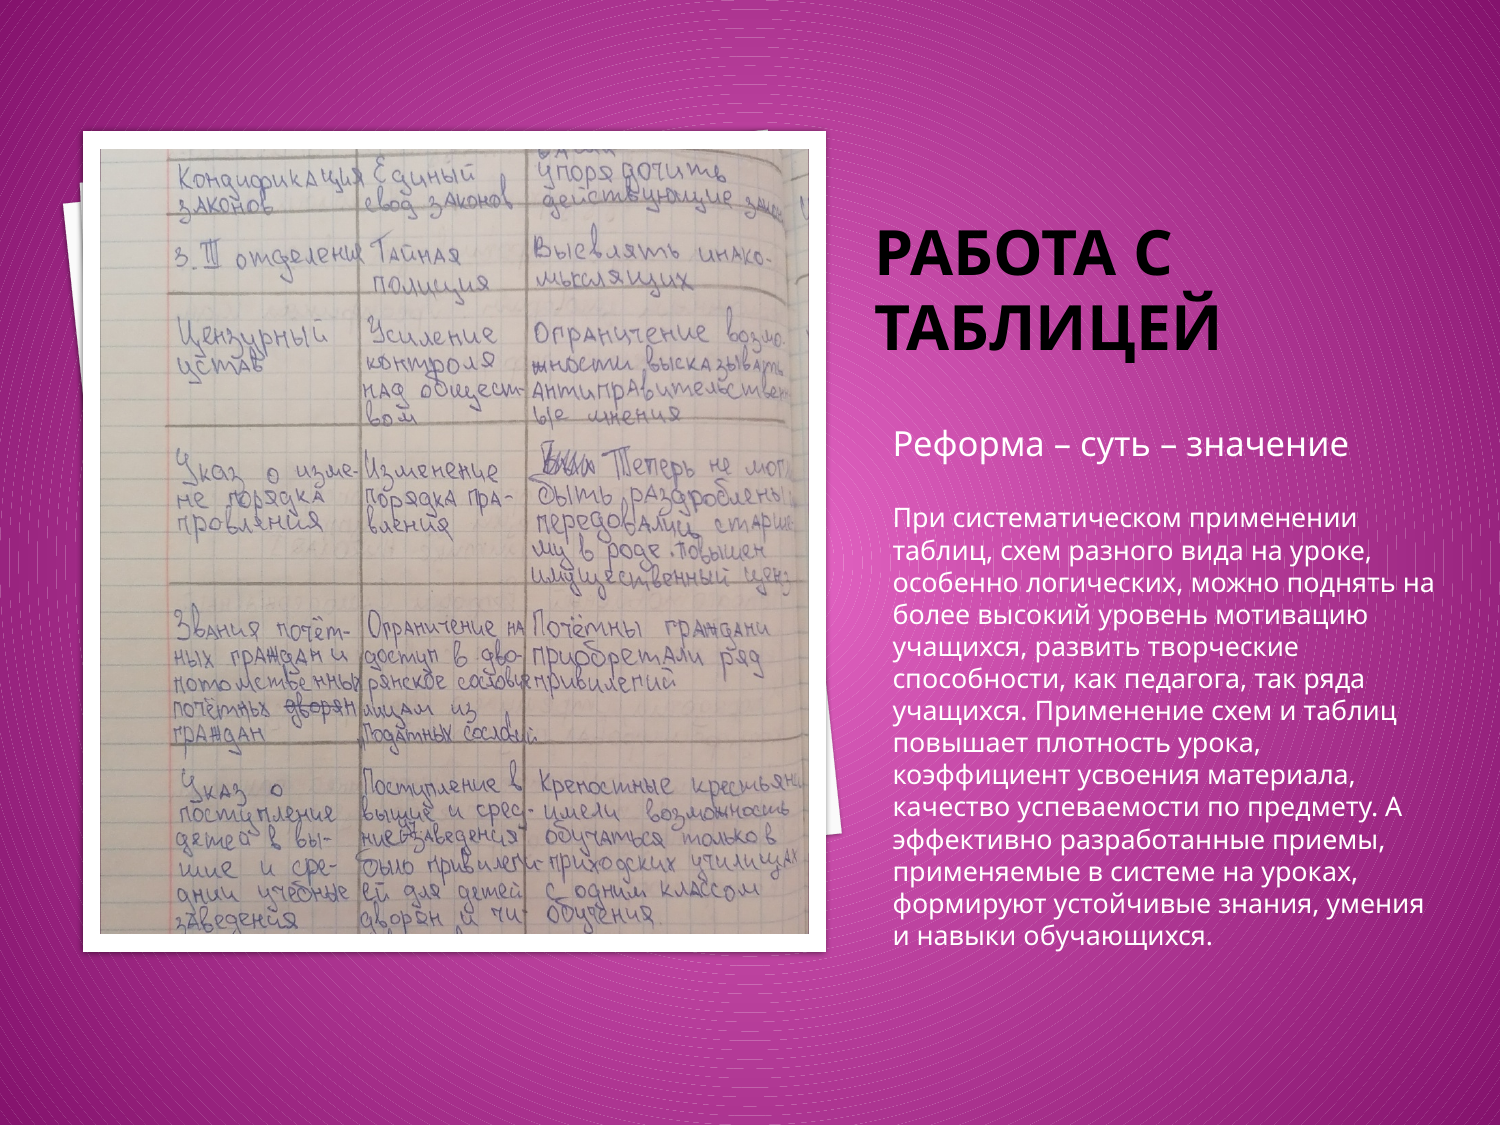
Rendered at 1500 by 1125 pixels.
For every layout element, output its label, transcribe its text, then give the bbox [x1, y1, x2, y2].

title Работа с таблицей [867, 93, 1430, 364]
picture [99, 148, 810, 935]
list Реформа – суть – значение При систематическом применении таблиц, схем разного вида на уроке, особенно логических, можно поднять на более высокий уровень мотивацию учащихся, развить творческие способности, как педагога, так ряда учащихся. Применение схем и таблиц повышает плотность урока, коэффициент усвоения материала, качество успеваемости по предмету. А эффективно разработанные приемы, применяемые в системе на уроках, формируют устойчивые знания, умения и навыки обучающихся. [878, 421, 1442, 997]
